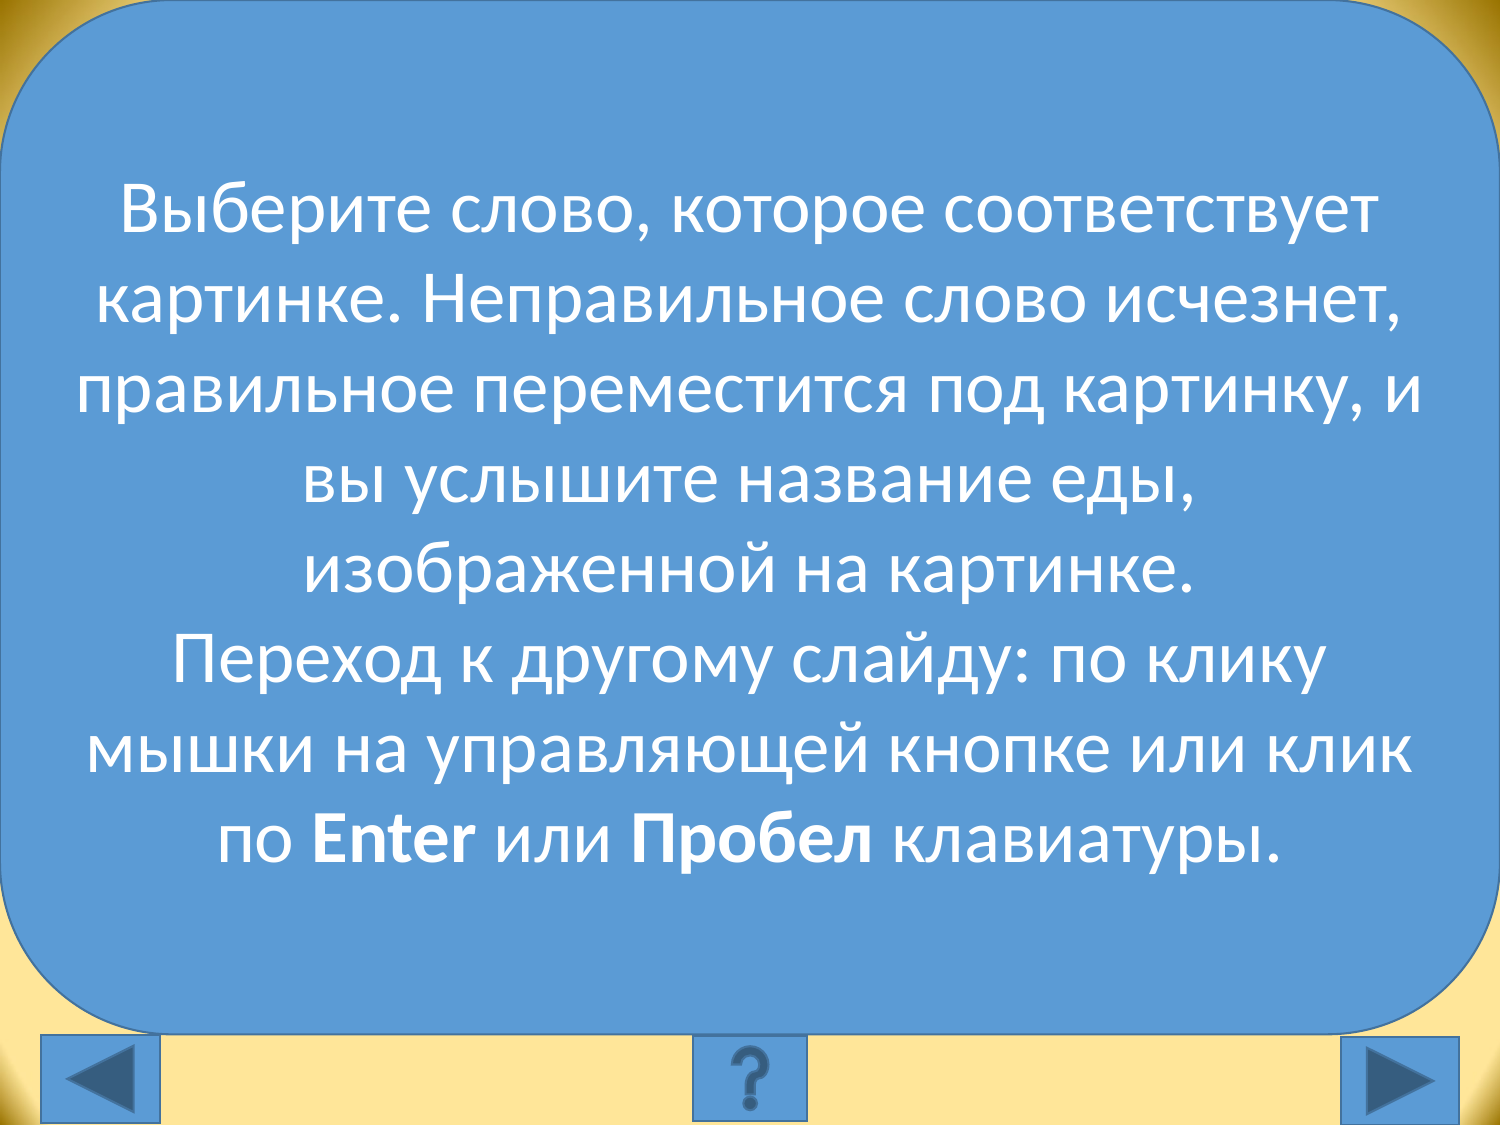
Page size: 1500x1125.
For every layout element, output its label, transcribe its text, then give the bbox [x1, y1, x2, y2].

picture [0, 888, 1500, 1125]
picture [1354, 0, 1500, 146]
picture [88, 209, 791, 653]
picture [0, 0, 145, 145]
text_box [40, 1034, 161, 1124]
text_box [692, 1036, 808, 1122]
text_box [1340, 1036, 1460, 1125]
text_box Выберите слово, которое соответствует картинке. Неправильное слово исчезнет, правильное переместится под картинку, и вы услышите название еды, изображенной на картинке. Переход к другому слайду: по клику мышки на управляющей кнопке или клик по Enter или Пробел клавиатуры. [0, 0, 1500, 1036]
